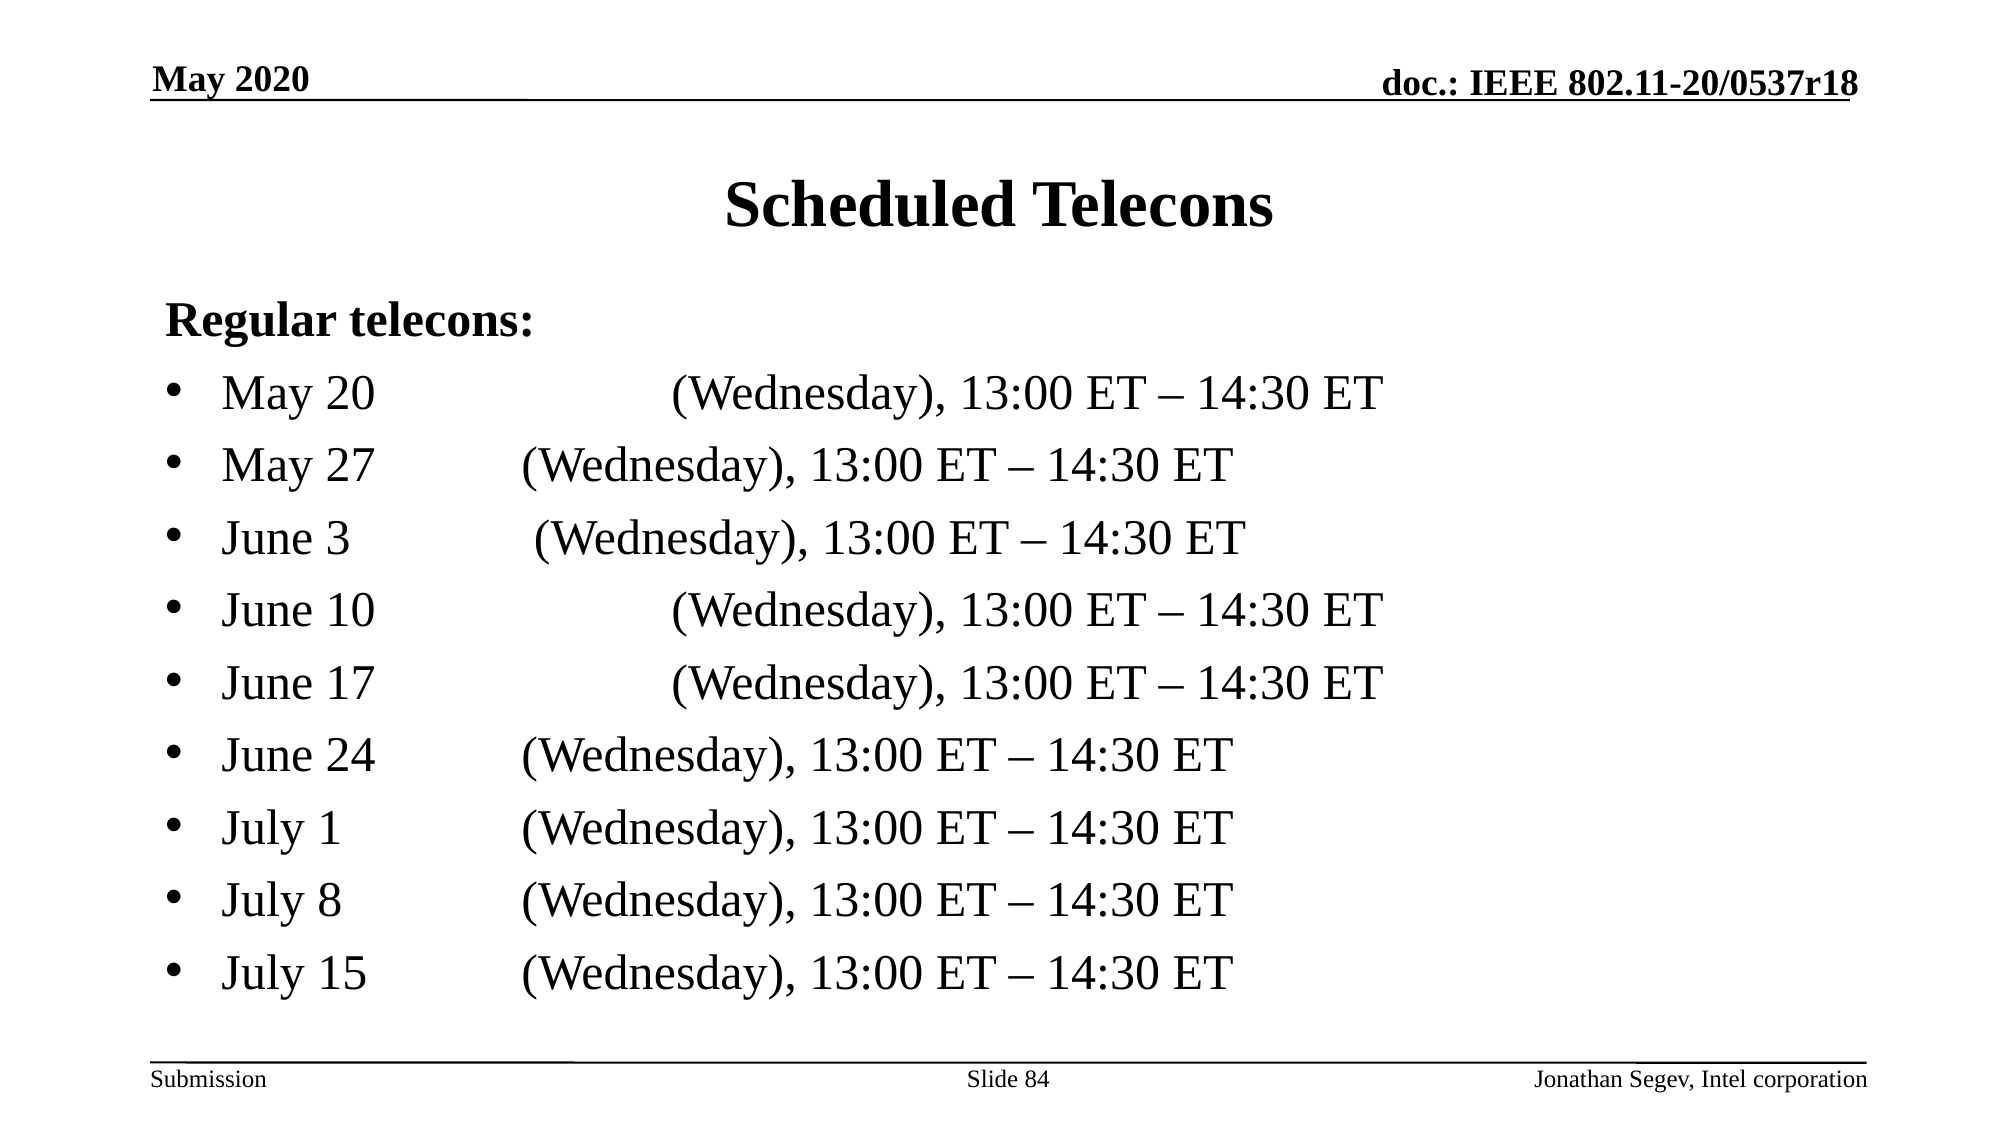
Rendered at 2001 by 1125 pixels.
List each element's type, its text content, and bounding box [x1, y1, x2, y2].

slide_number Slide 84 [950, 1061, 1067, 1123]
footer Jonathan Segev, Intel corporation [1171, 1061, 1869, 1093]
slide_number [152, 54, 563, 100]
list Regular telecons: May 20 (Wednesday), 13:00 ET – 14:30 ET May 27 (Wednesday), 13:00 ET – 14:30 ET June 3 (Wednesday), 13:00 ET – 14:30 ET June 10 (Wednesday), 13:00 ET – 14:30 ET June 17 (Wednesday), 13:00 ET – 14:30 ET June 24 (Wednesday), 13:00 ET – 14:30 ET July 1 (Wednesday), 13:00 ET – 14:30 ET July 8 (Wednesday), 13:00 ET – 14:30 ET July 15 (Wednesday), 13:00 ET – 14:30 ET [149, 278, 1850, 670]
title Scheduled Telecons [149, 112, 1850, 278]
